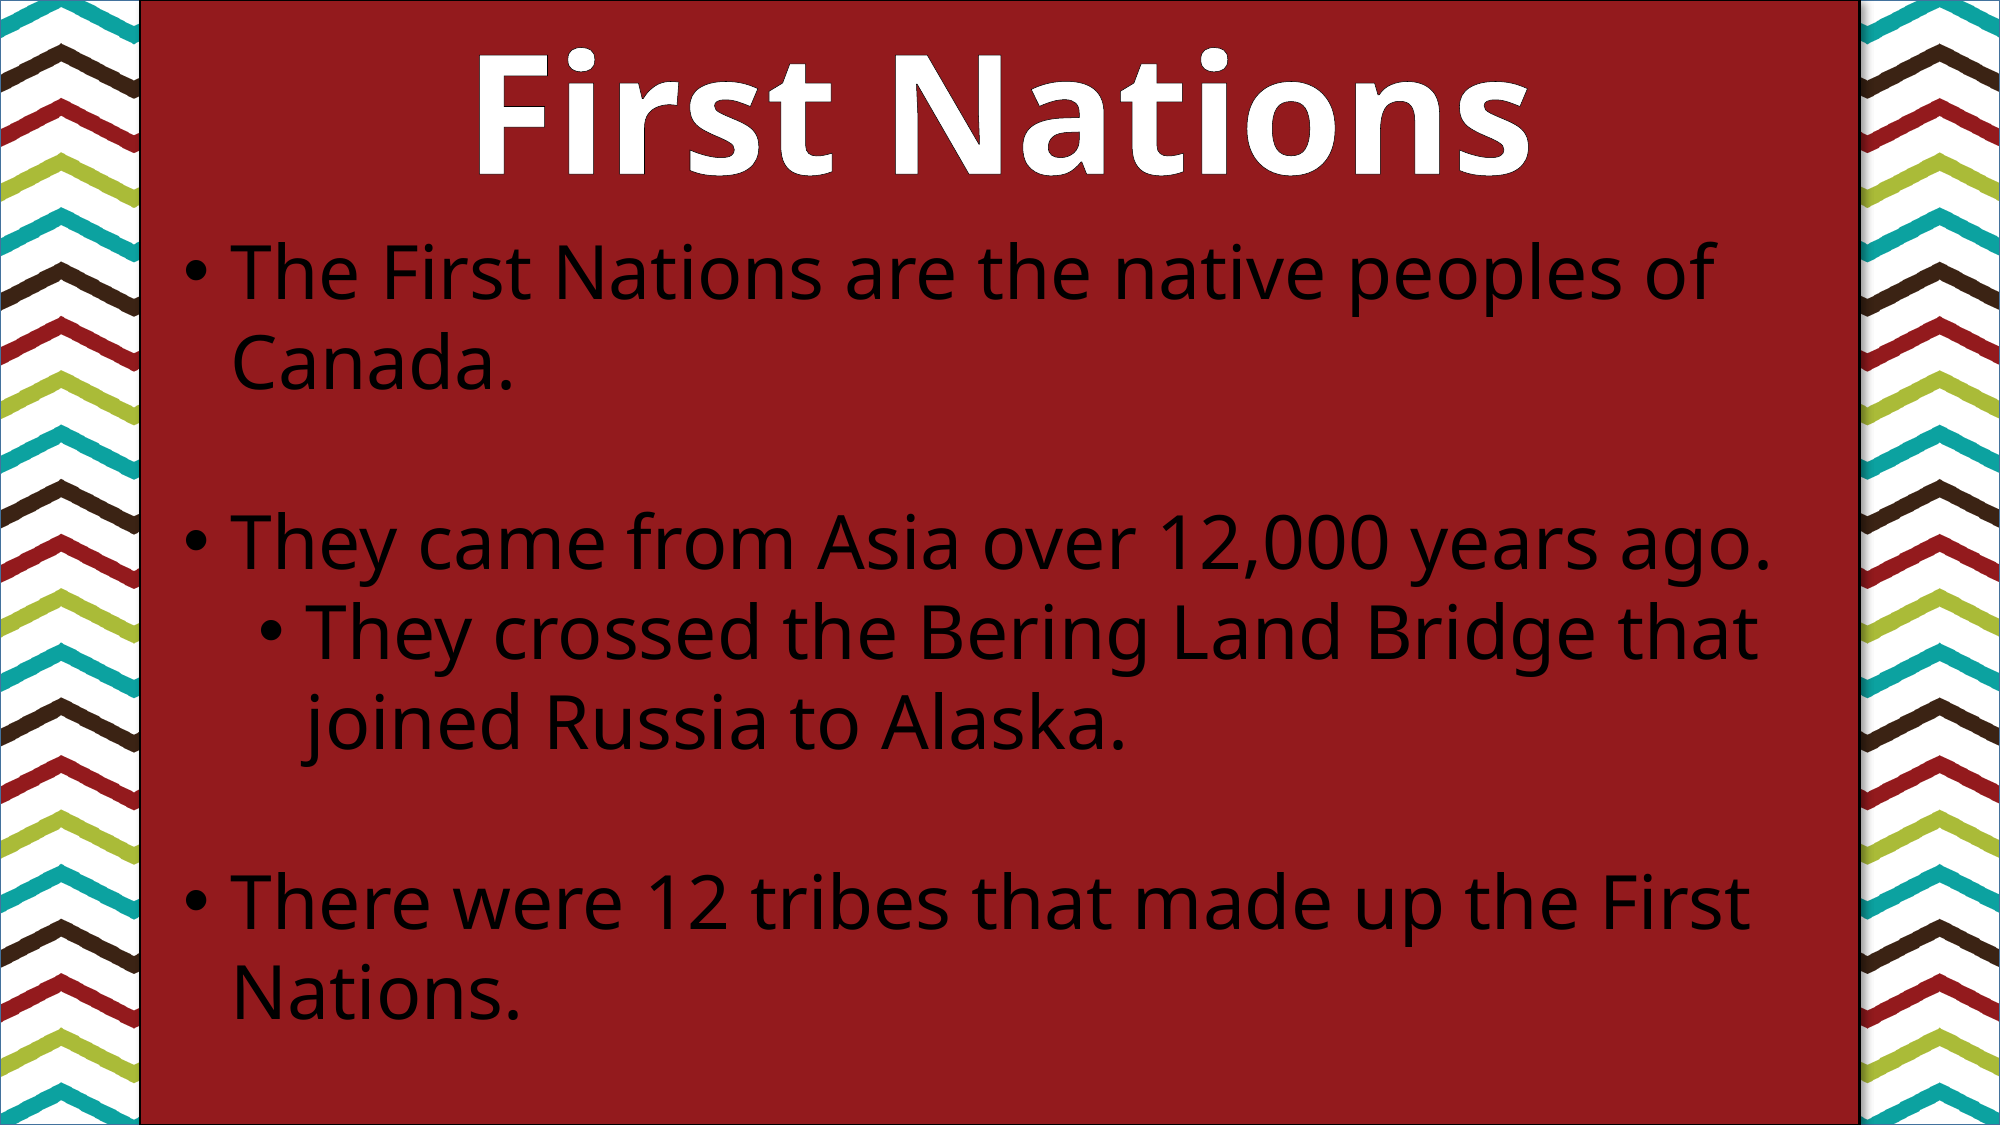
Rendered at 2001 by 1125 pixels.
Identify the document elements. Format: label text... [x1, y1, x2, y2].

text_box The First Nations are the native peoples of Canada. They came from Asia over 12,000 years ago. They crossed the Bering Land Bridge that joined Russia to Alaska. There were 12 tribes that made up the First Nations. [169, 217, 1828, 1042]
text_box [0, 0, 139, 1125]
text_box [1869, 0, 2000, 1125]
text_box First Nations [449, 0, 1551, 215]
text_box [139, 0, 1861, 1125]
